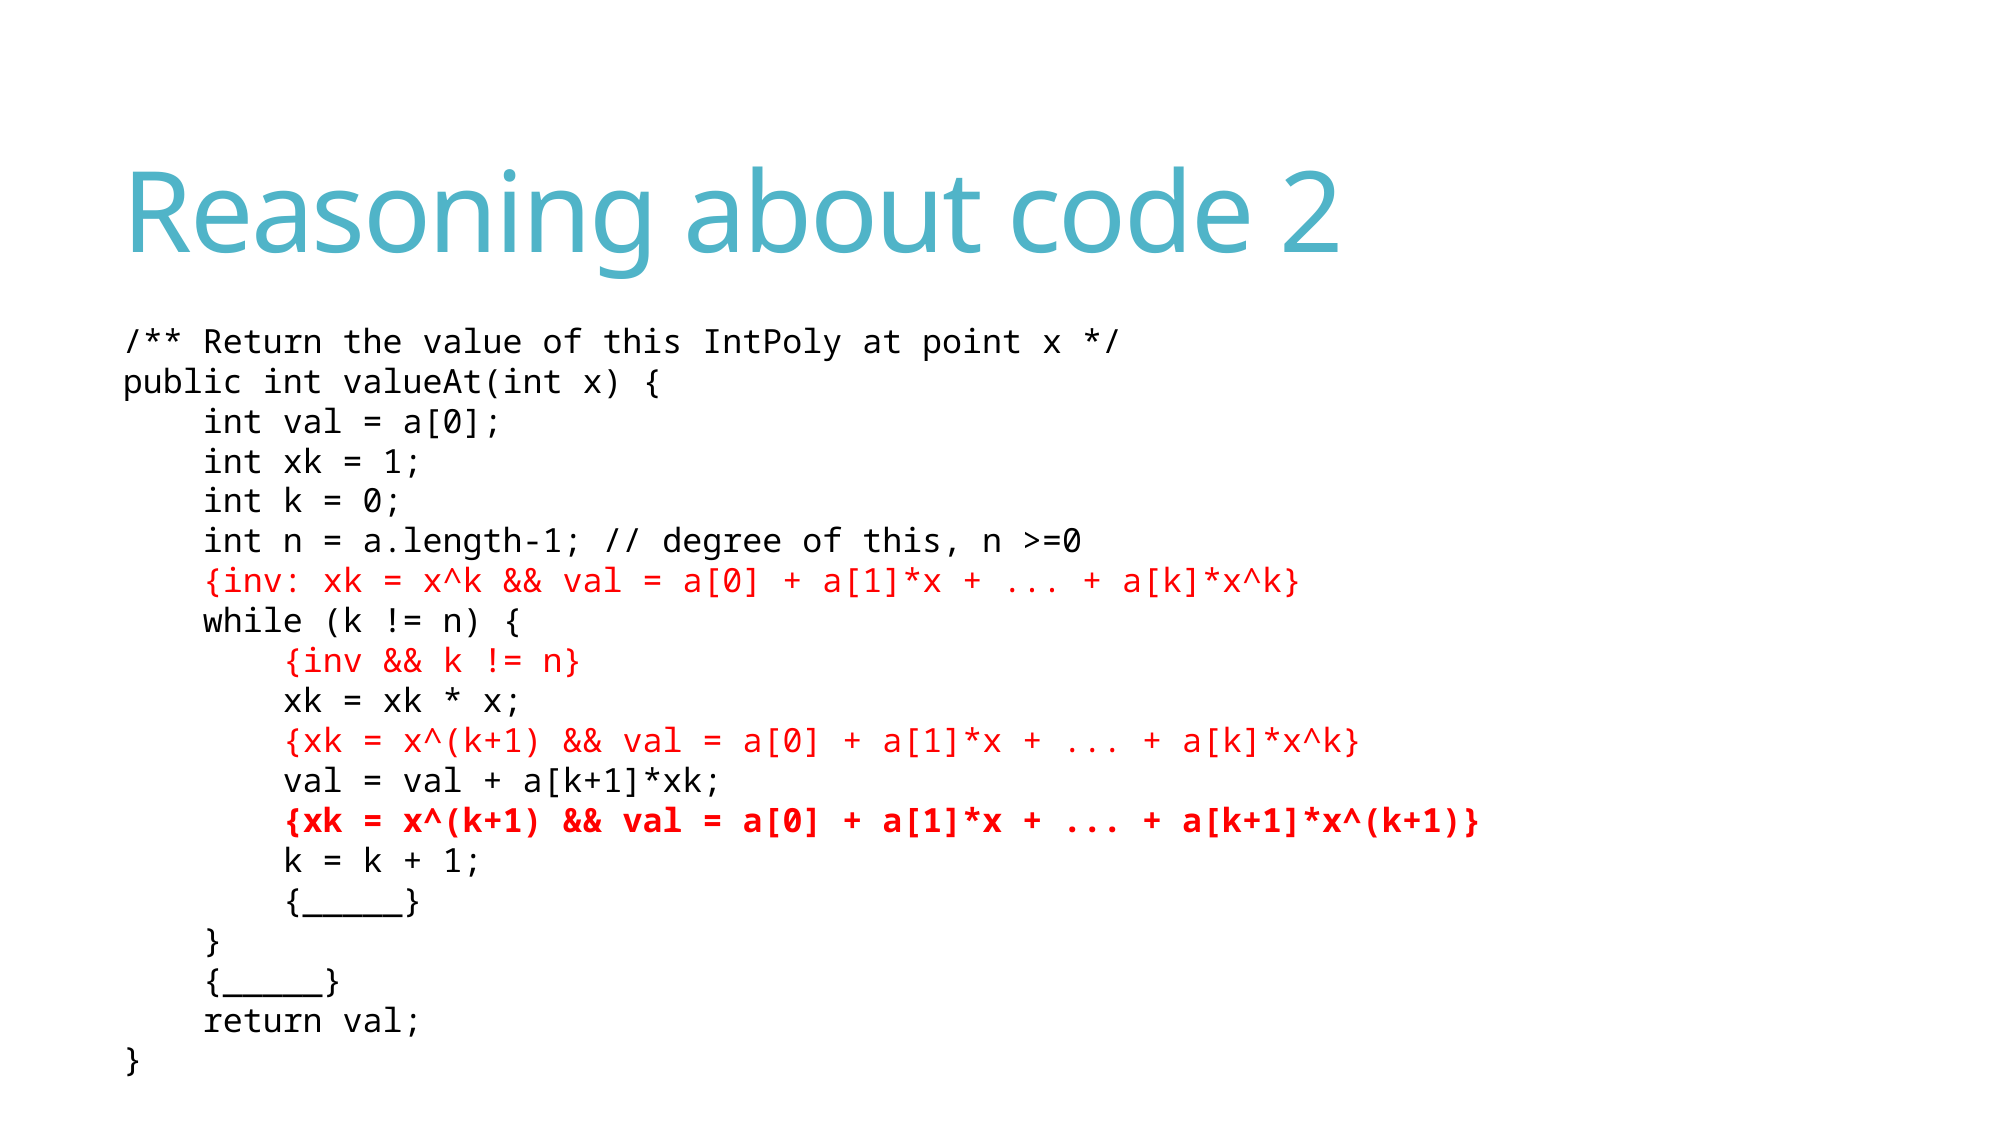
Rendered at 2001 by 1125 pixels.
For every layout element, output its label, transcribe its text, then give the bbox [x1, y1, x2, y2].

title Reasoning about code 2 [107, 81, 1875, 312]
list /** Return the value of this IntPoly at point x */ public int valueAt(int x) { int val = a[0]; int xk = 1; int k = 0; int n = a.length-1; // degree of this, n >=0 {inv: xk = x^k && val = a[0] + a[1]*x + ... + a[k]*x^k} while (k != n) { {inv && k != n} xk = xk * x; {xk = x^(k+1) && val = a[0] + a[1]*x + ... + a[k]*x^k} val = val + a[k+1]*xk; {xk = x^(k+1) && val = a[0] + a[1]*x + ... + a[k+1]*x^(k+1)} k = k + 1; {_____} } {_____} return val; } [107, 312, 1875, 1038]
